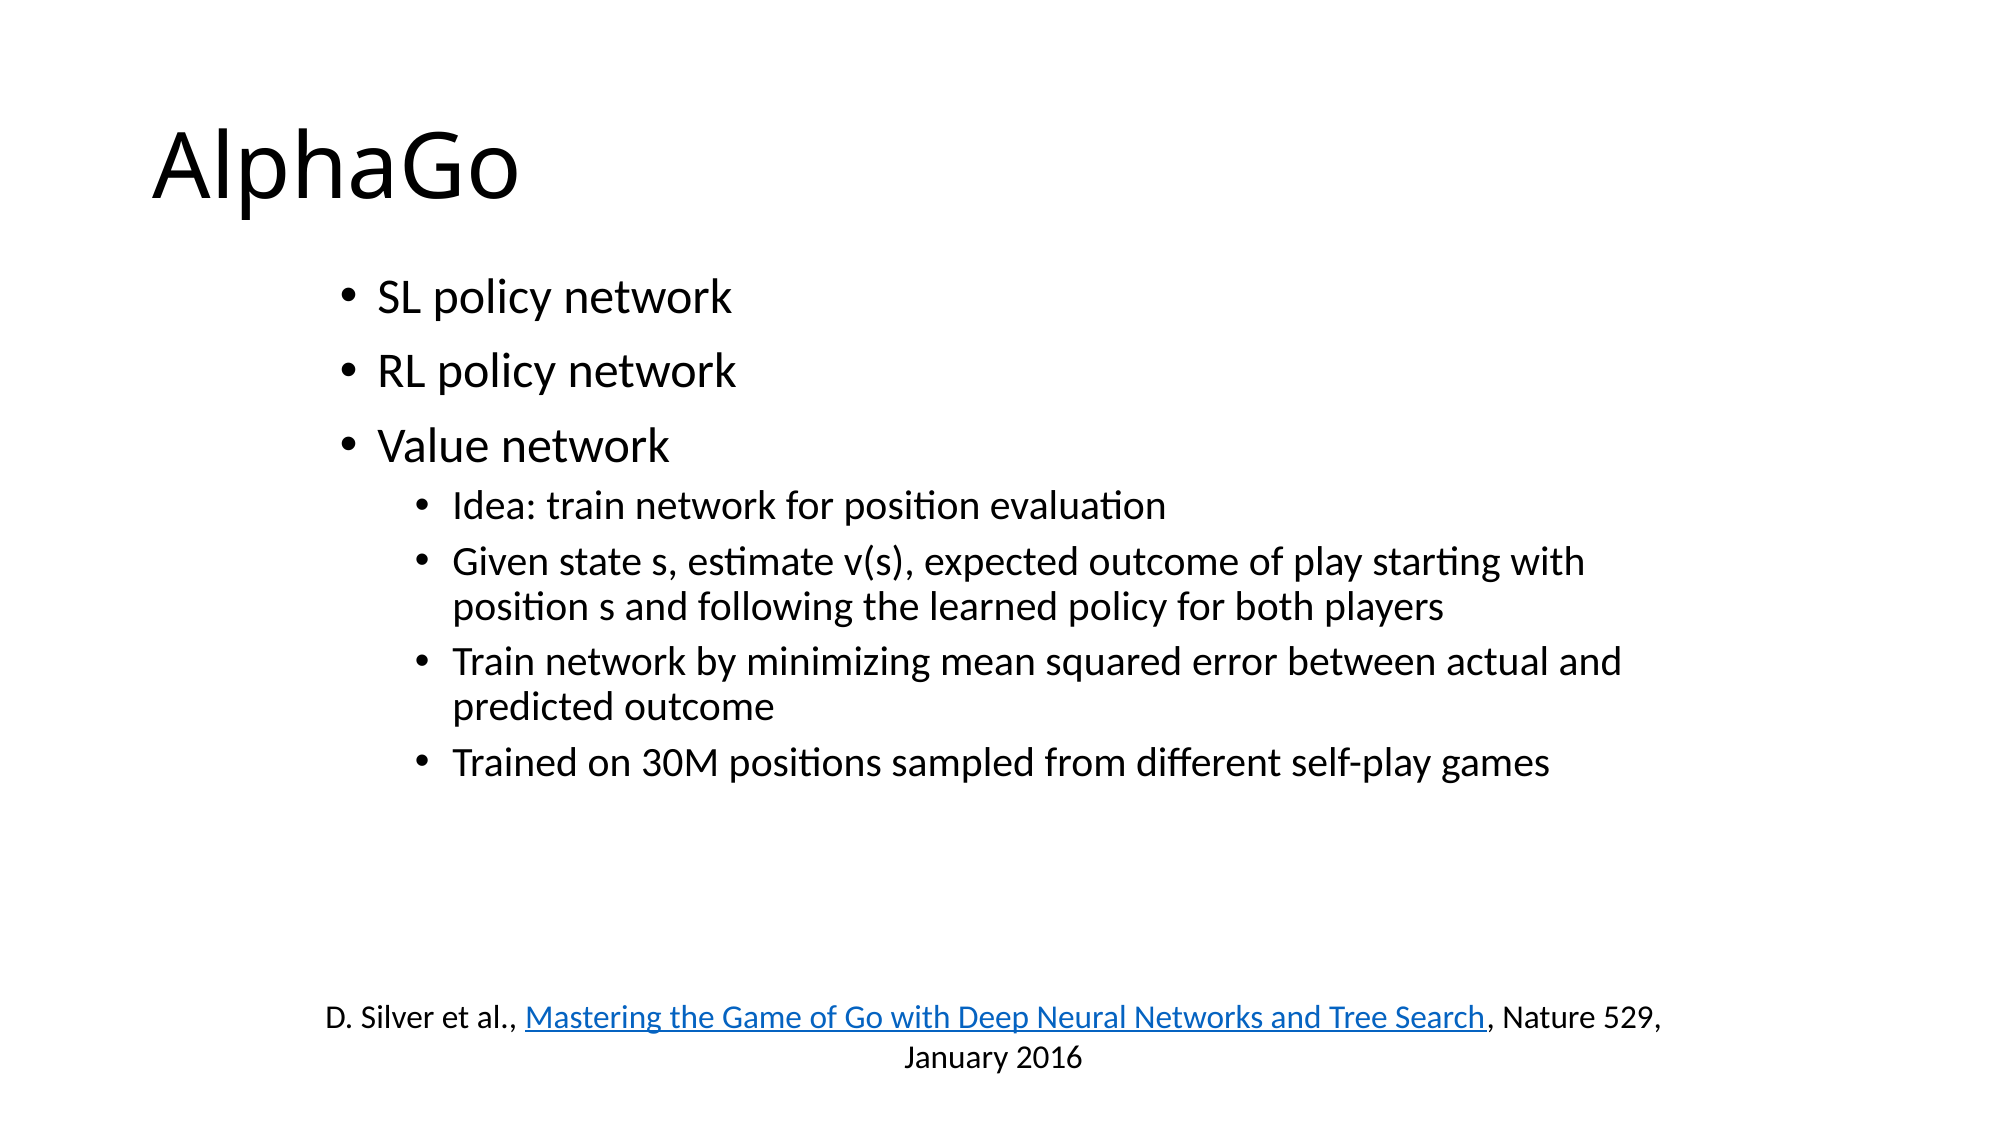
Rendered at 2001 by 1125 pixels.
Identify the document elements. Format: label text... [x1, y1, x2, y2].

title AlphaGo [137, 59, 1863, 278]
text_box D. Silver et al., Mastering the Game of Go with Deep Neural Networks and Tree Search, Nature 529, January 2016 [300, 987, 1688, 1083]
list SL policy network RL policy network Value network Idea: train network for position evaluation Given state s, estimate v(s), expected outcome of play starting with position s and following the learned policy for both players Train network by minimizing mean squared error between actual and predicted outcome Trained on 30M positions sampled from different self-play games [324, 262, 1675, 938]
